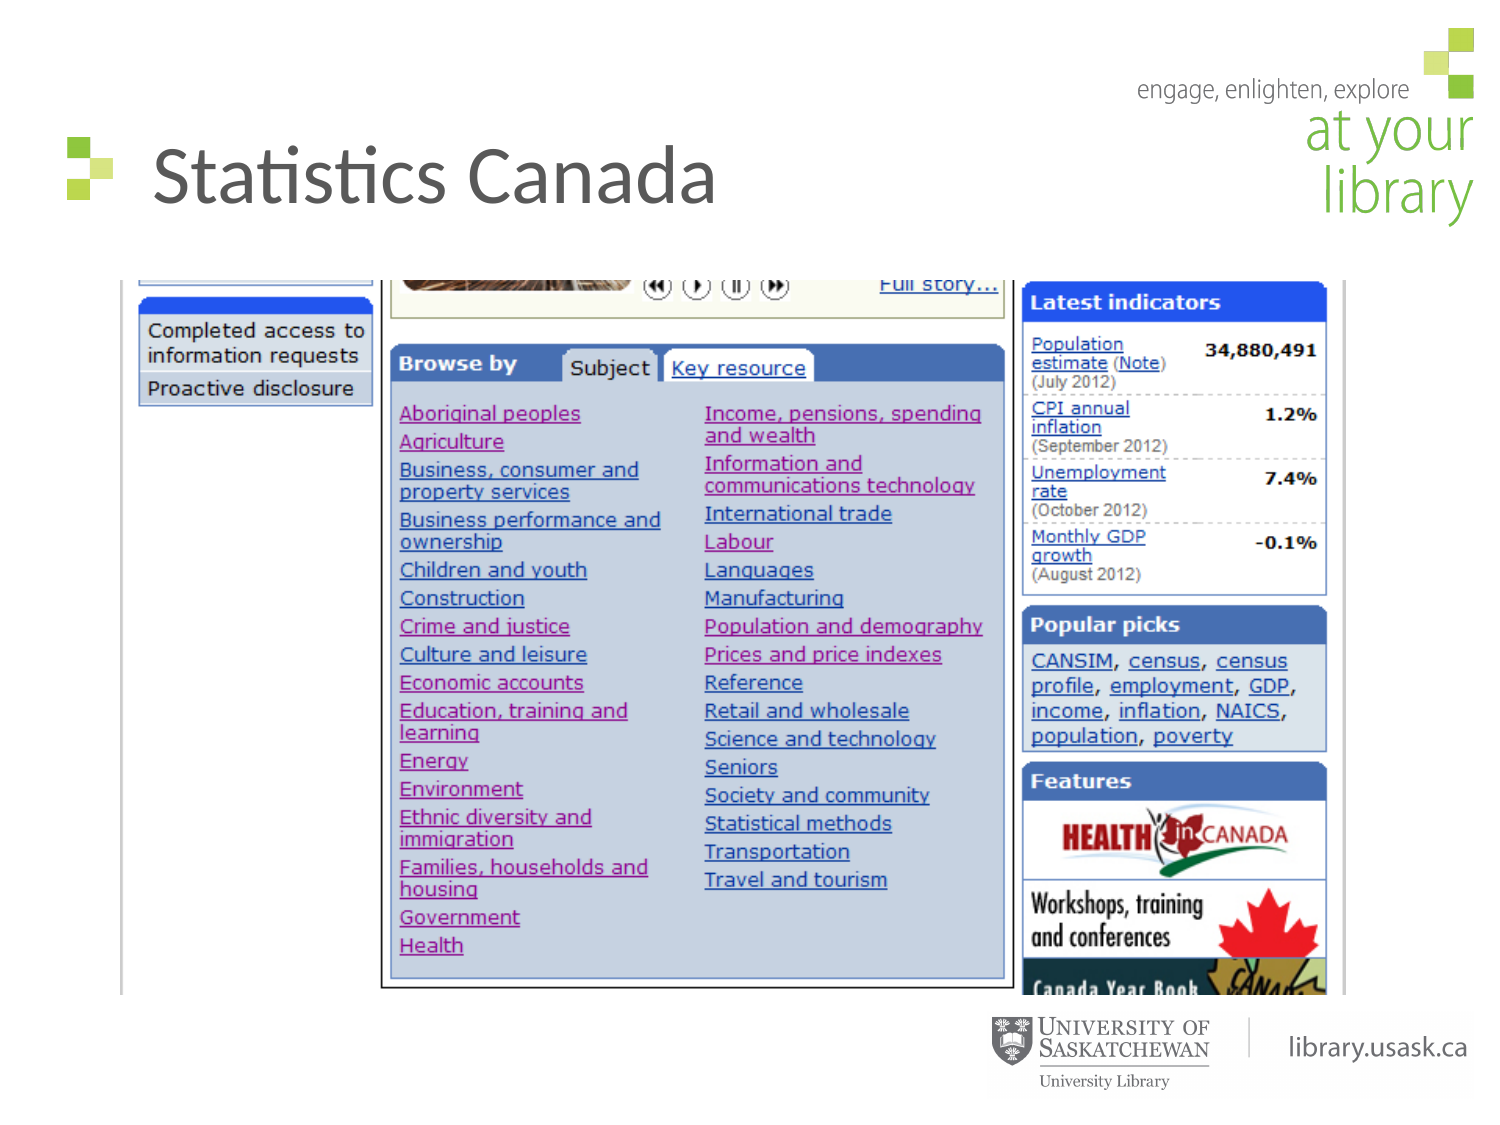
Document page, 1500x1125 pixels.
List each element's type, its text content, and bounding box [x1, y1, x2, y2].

picture [987, 1011, 1474, 1099]
list Webpage http://www.statcan.gc.ca/ Data Tables from CANSIM database [137, 262, 1375, 975]
picture [120, 280, 1346, 995]
title Statistics Canada [137, 112, 1263, 213]
picture [67, 137, 113, 200]
picture [1137, 28, 1474, 229]
